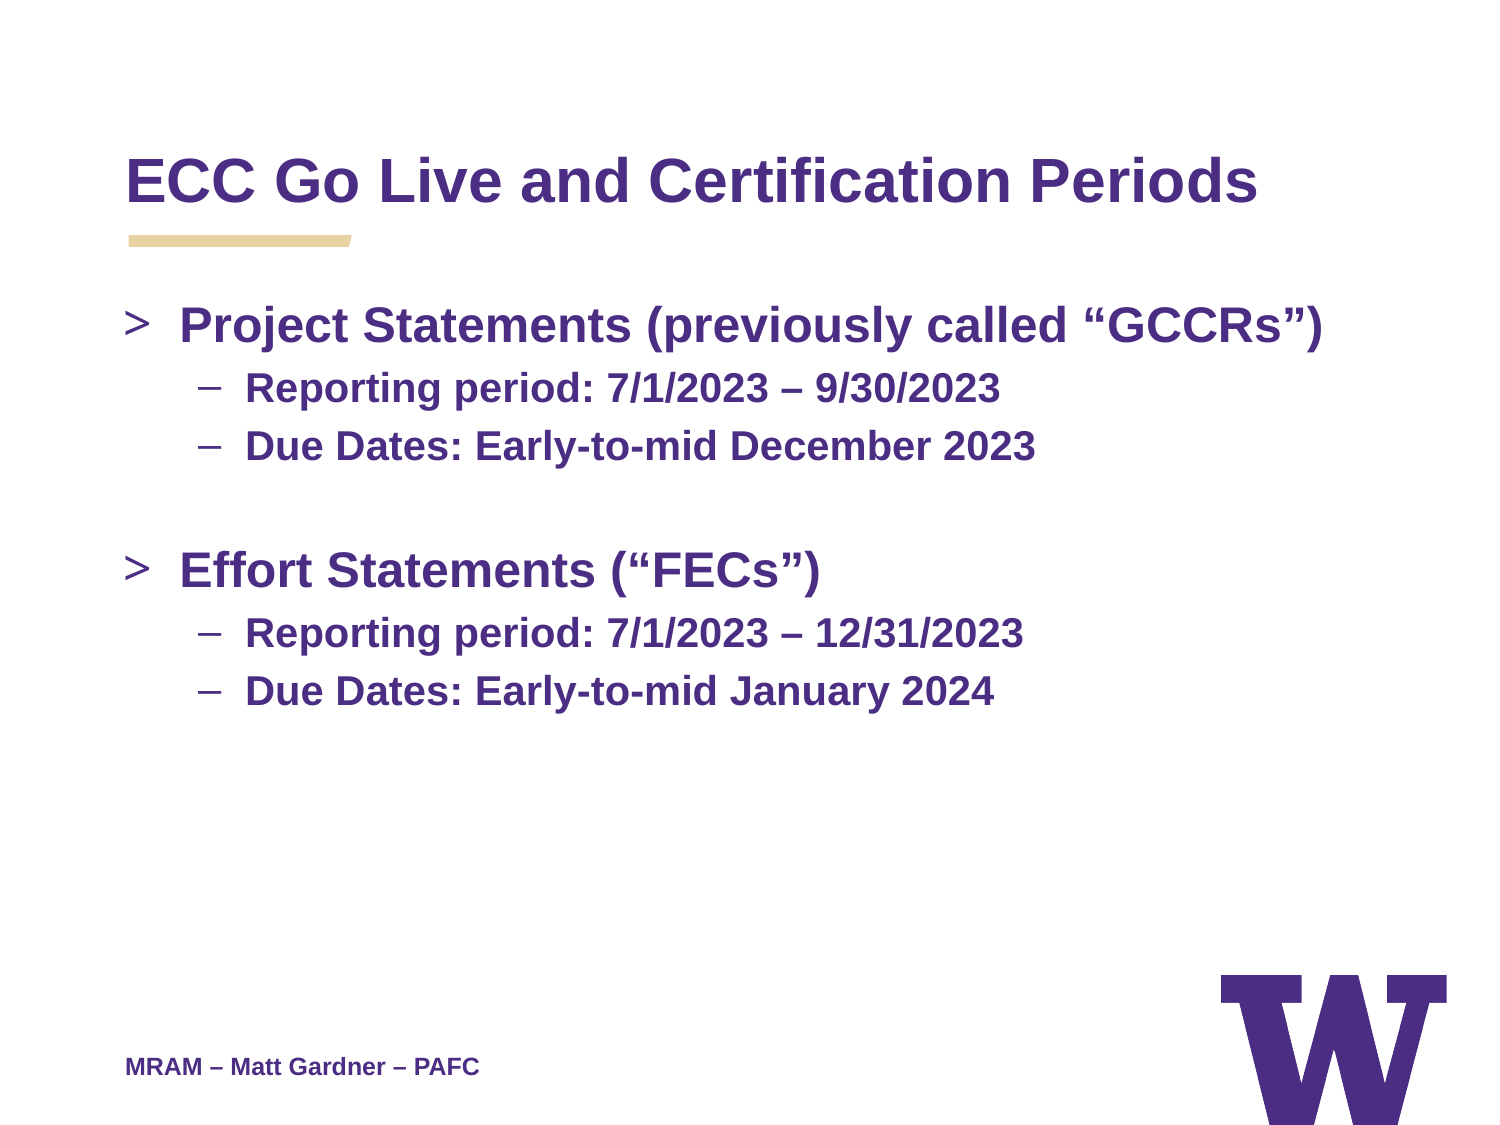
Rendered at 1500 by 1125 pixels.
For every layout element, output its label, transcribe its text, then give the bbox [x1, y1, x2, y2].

text_box MRAM – Matt Gardner – PAFC [110, 1033, 1297, 1088]
list Project Statements (previously called “GCCRs”) Reporting period: 7/1/2023 – 9/30/2023 Due Dates: Early-to-mid December 2023 Effort Statements (“FECs”) Reporting period: 7/1/2023 – 12/31/2023 Due Dates: Early-to-mid January 2024 [108, 284, 1453, 944]
picture [1221, 975, 1447, 1125]
list ECC Go Live and Certification Periods [110, 60, 1453, 224]
picture [128, 235, 352, 247]
